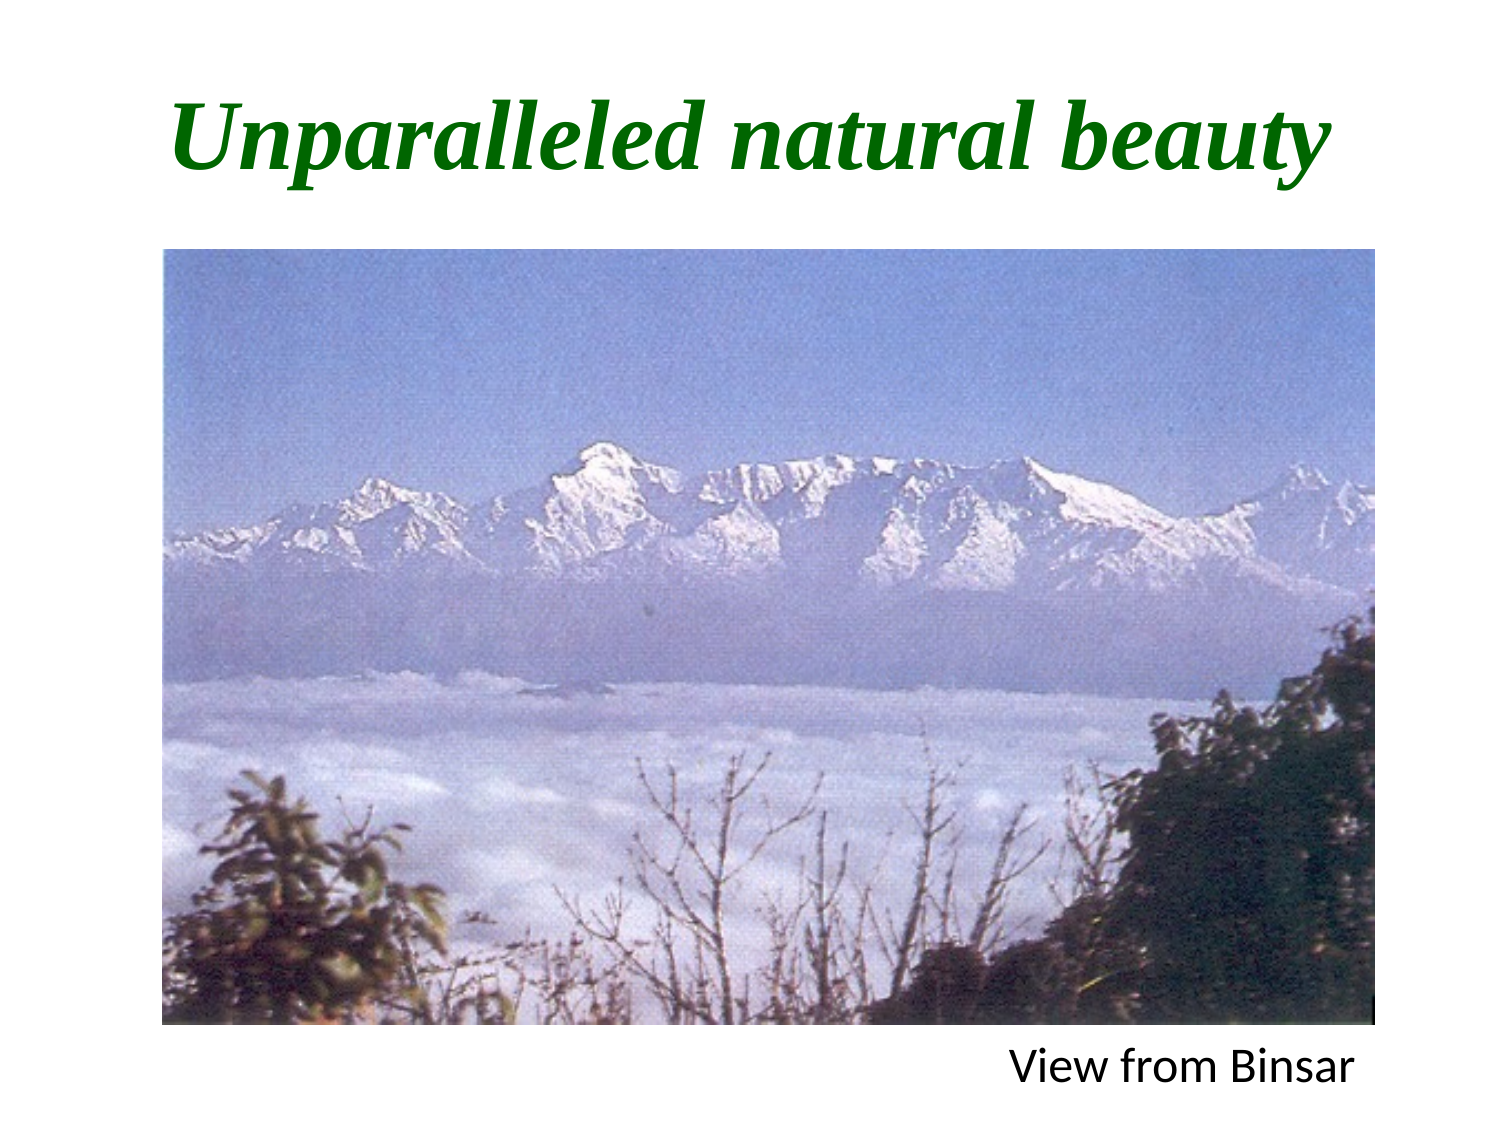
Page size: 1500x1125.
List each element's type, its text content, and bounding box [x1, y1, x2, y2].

text_box Unparalleled natural beauty [62, 62, 1438, 198]
picture [162, 249, 1376, 1026]
text_box View from Binsar [993, 1034, 1371, 1100]
